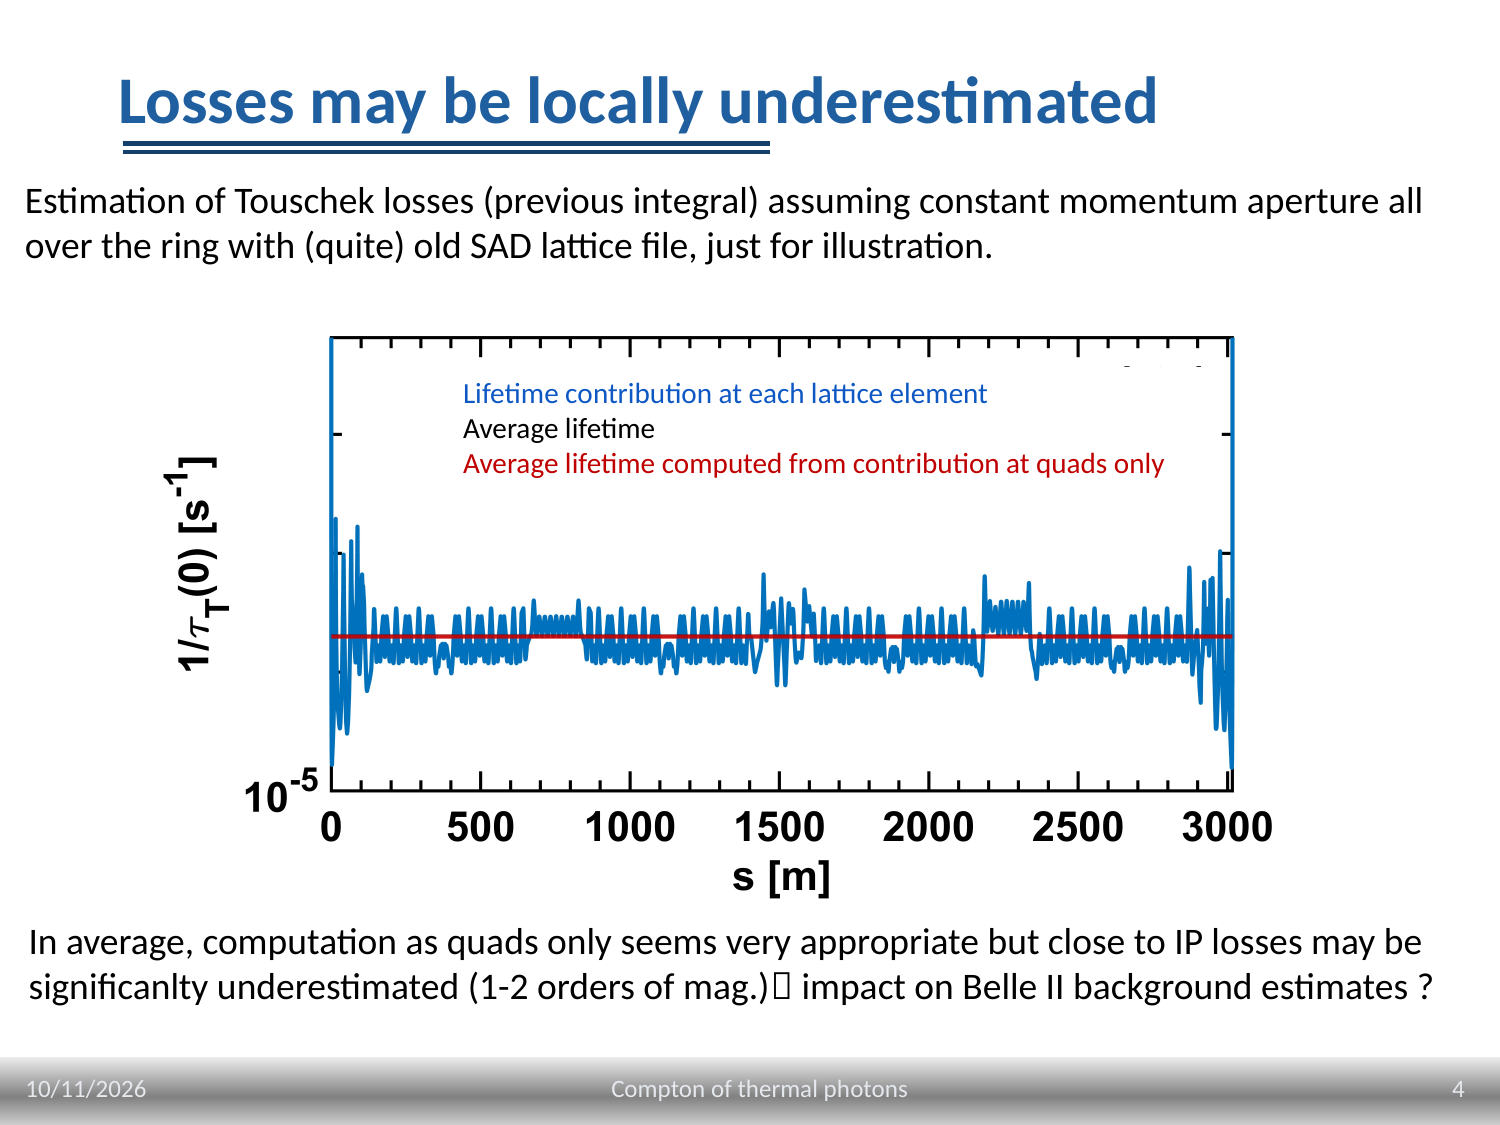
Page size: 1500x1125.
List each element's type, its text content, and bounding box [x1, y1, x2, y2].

slide_number 4 [1313, 1057, 1480, 1118]
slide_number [10, 1057, 196, 1118]
footer Compton of thermal photons [288, 1057, 1231, 1118]
text_box In average, computation as quads only seems very appropriate but close to IP losses may be significanlty underestimated (1-2 orders of mag.) impact on Belle II background estimates ? [13, 909, 1480, 1015]
text_box Estimation of Touschek losses (previous integral) assuming constant momentum aperture all over the ring with (quite) old SAD lattice file, just for illustration. [10, 168, 1477, 274]
title Losses may be locally underestimated [103, 59, 1397, 144]
picture [157, 273, 1343, 899]
